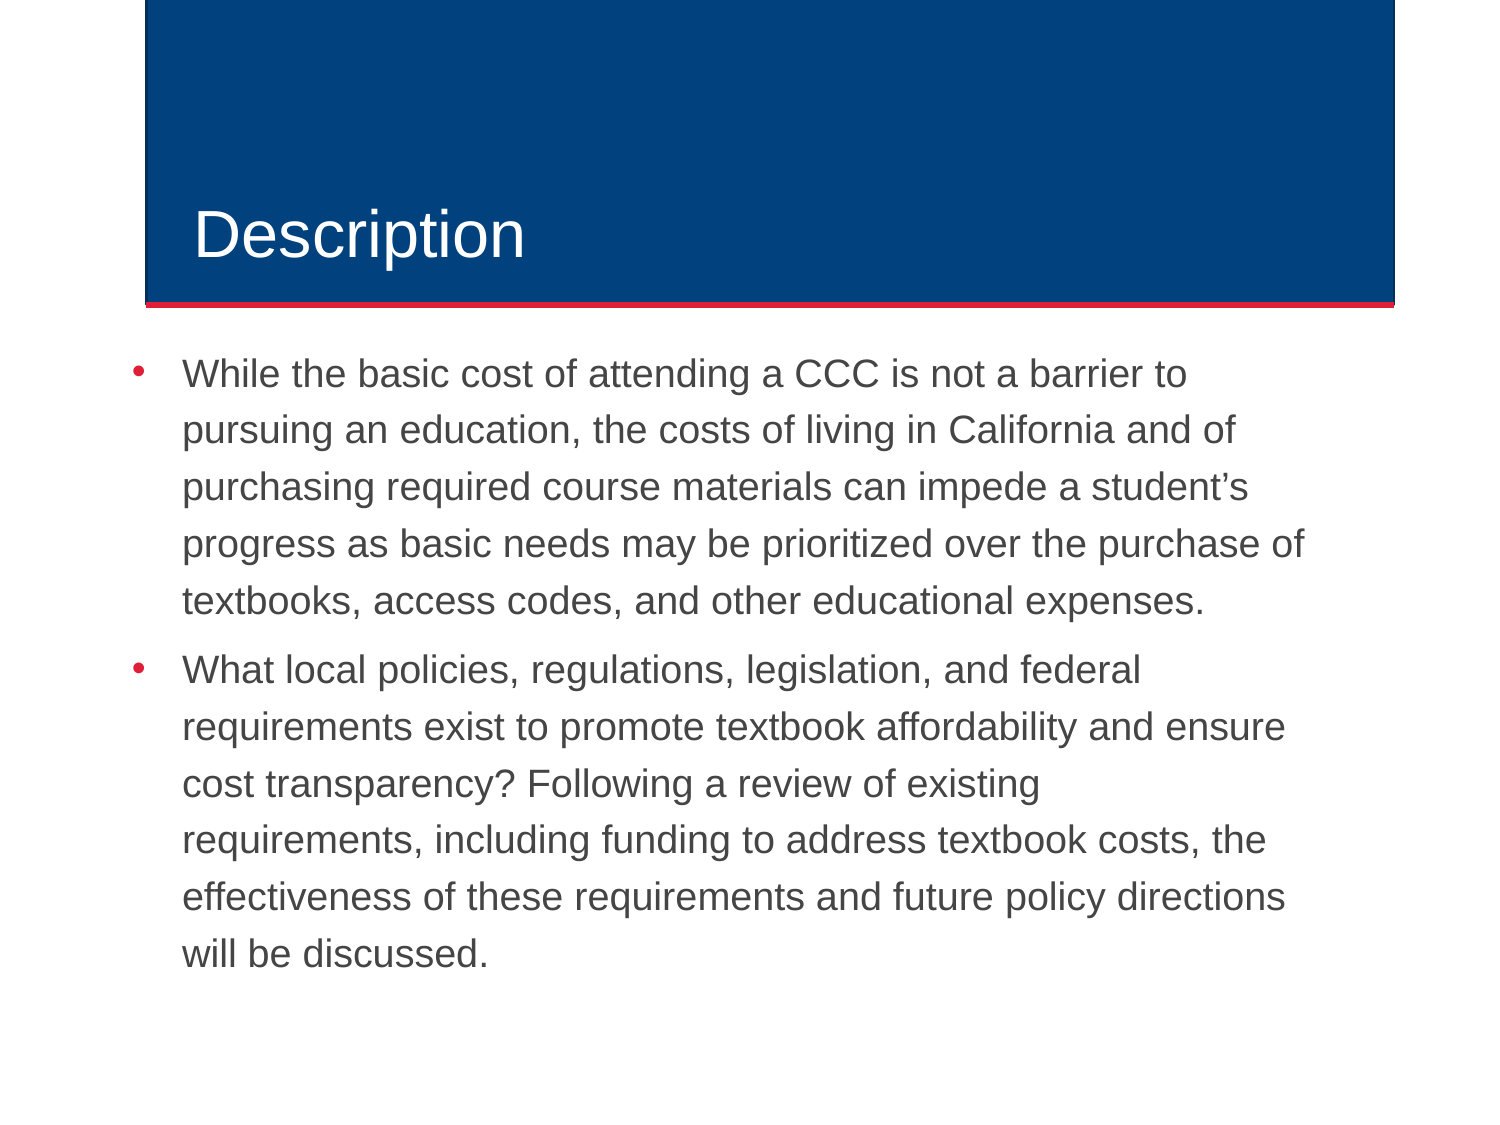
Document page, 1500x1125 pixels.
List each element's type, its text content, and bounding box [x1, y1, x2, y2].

list While the basic cost of attending a CCC is not a barrier to pursuing an education, the costs of living in California and of purchasing required course materials can impede a student’s progress as basic needs may be prioritized over the purchase of textbooks, access codes, and other educational expenses. What local policies, regulations, legislation, and federal requirements exist to promote textbook affordability and ensure cost transparency? Following a review of existing requirements, including funding to address textbook costs, the effectiveness of these requirements and future policy directions will be discussed. [97, 330, 1361, 994]
title Description [178, 132, 1361, 280]
